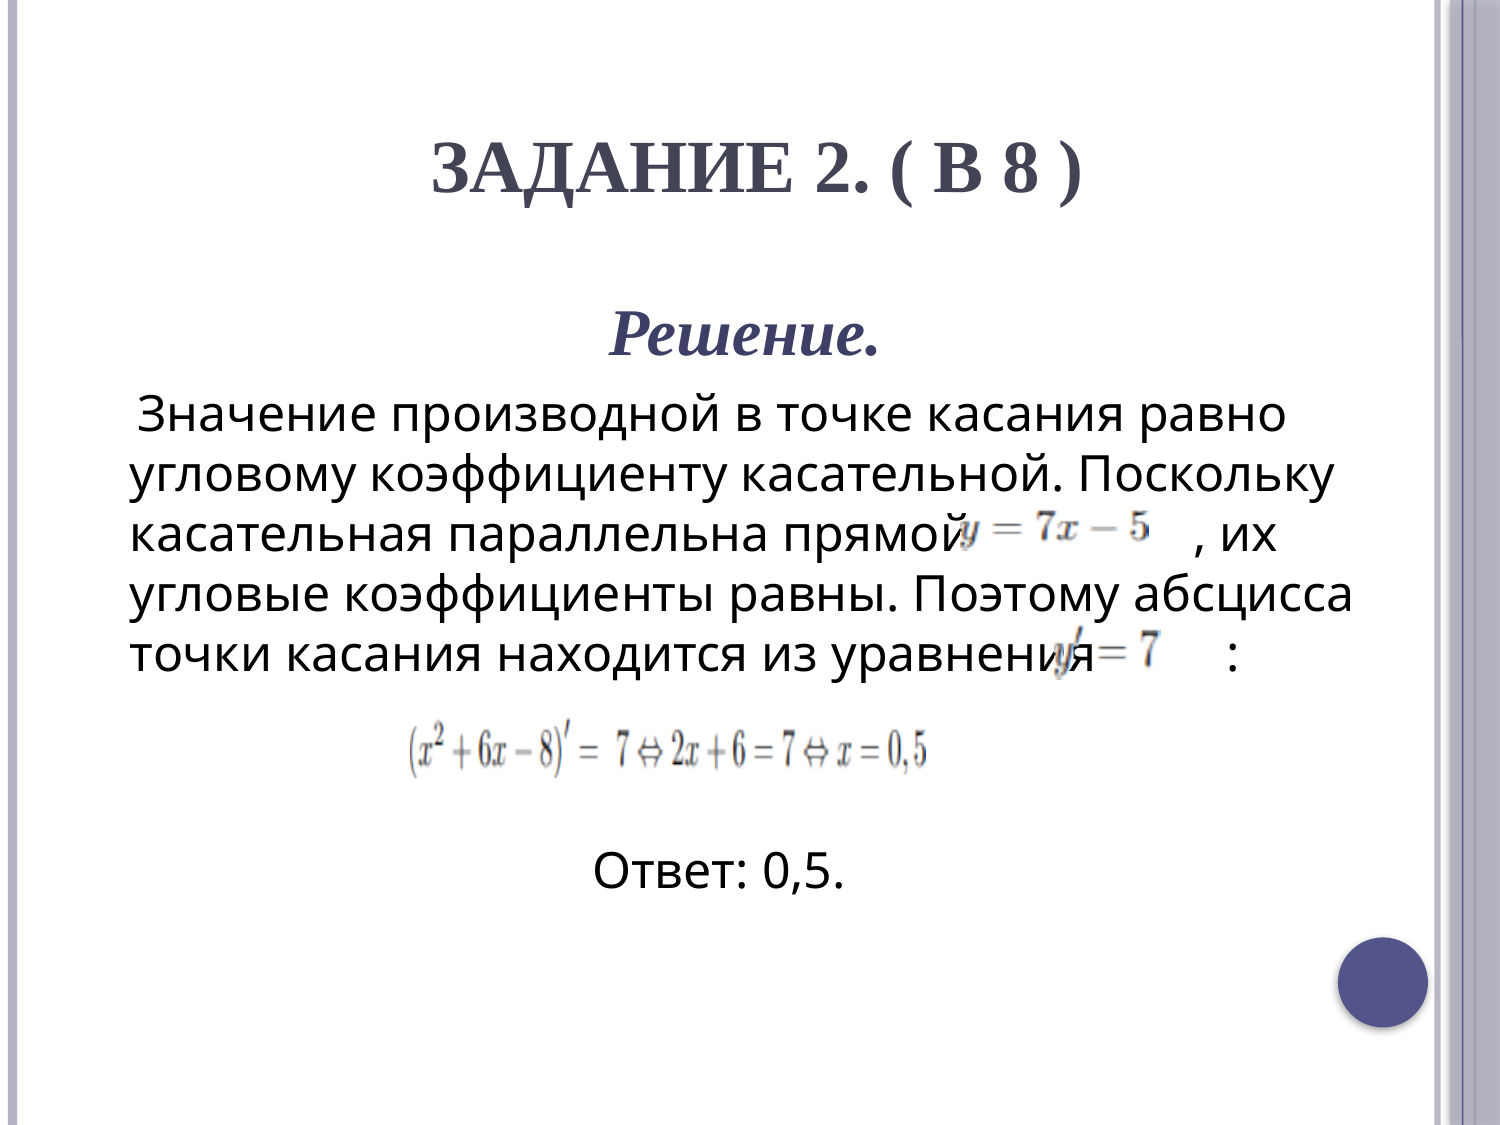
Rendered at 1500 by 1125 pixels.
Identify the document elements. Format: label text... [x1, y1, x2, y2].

title Задание 2. ( В 8 ) [82, 117, 1432, 305]
picture [409, 714, 927, 786]
list Решение. Значение производной в точке касания равно угловому коэффициенту касательной. Поскольку касательная параллельна прямой , их угловые коэффициенты равны. Поэтому абсцисса точки касания находится из уравнения : Ответ: 0,5. [70, 281, 1421, 1024]
picture [960, 503, 1149, 552]
picture [1054, 620, 1161, 681]
